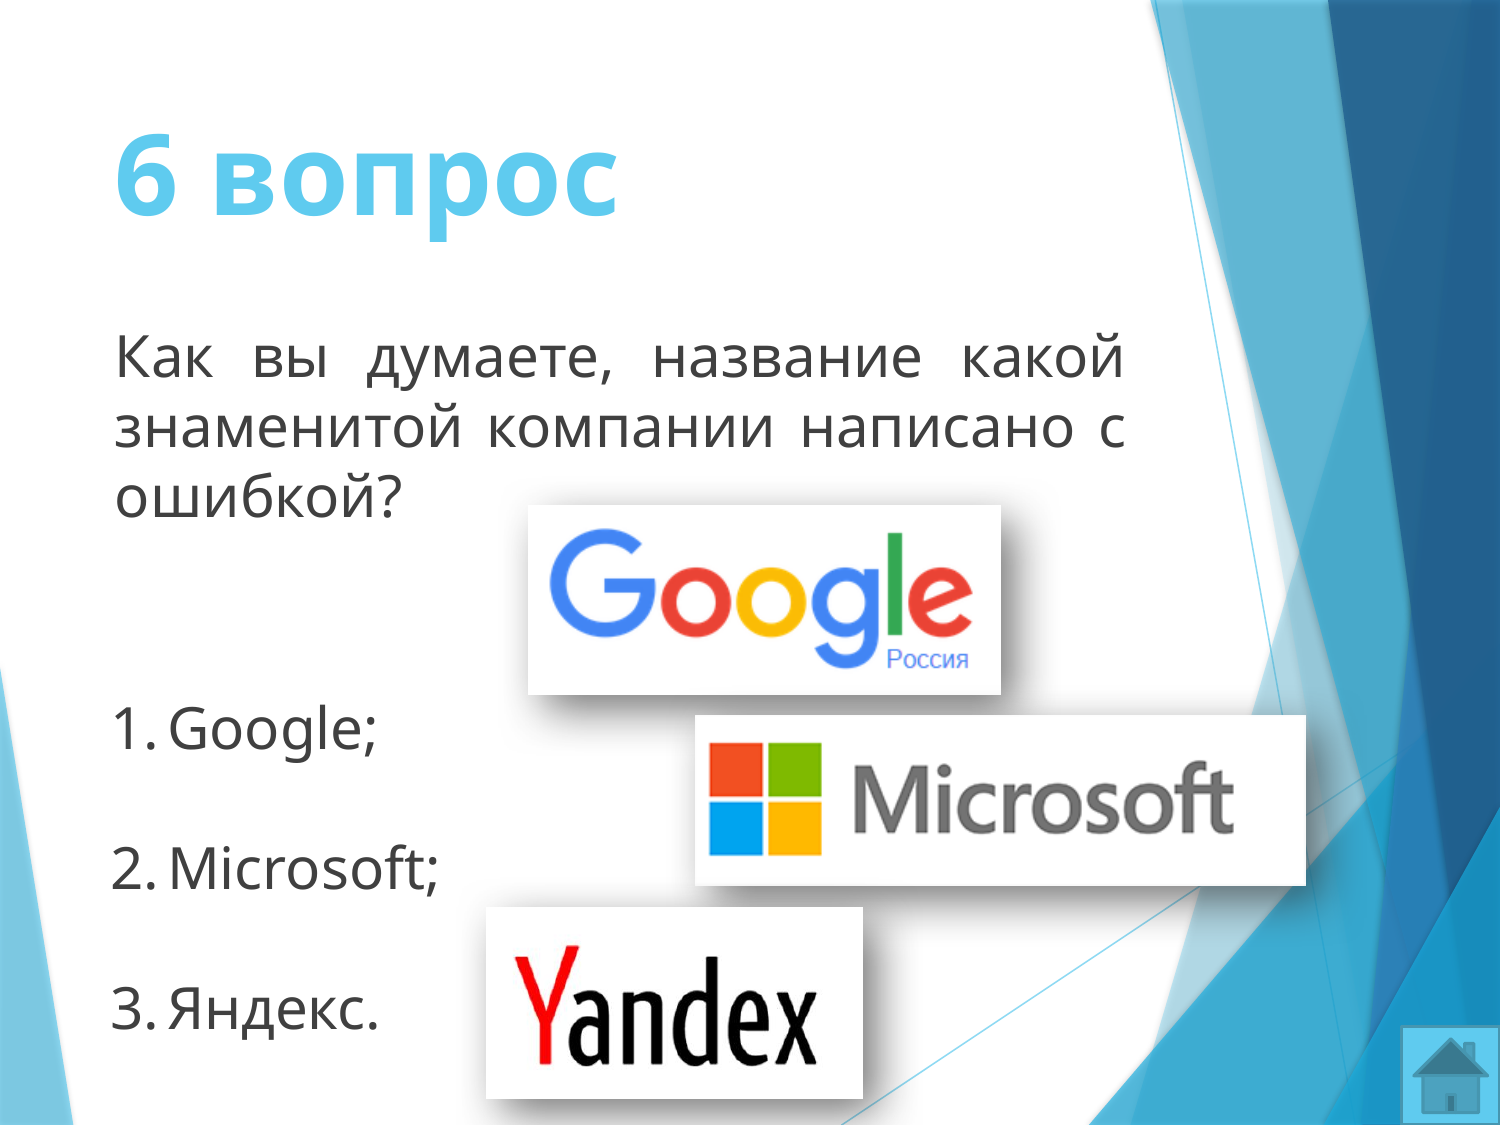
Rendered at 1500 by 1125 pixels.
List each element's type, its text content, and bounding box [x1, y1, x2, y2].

picture [485, 907, 863, 1099]
picture [695, 714, 1306, 887]
picture [528, 505, 1001, 696]
text_box Google; Microsoft; Яндекс. [95, 613, 456, 1049]
text_box [1400, 1025, 1500, 1125]
list Как вы думаете, название какой знаменитой компании написано с ошибкой? [99, 312, 1142, 547]
title 6 вопрос [99, 95, 1142, 312]
